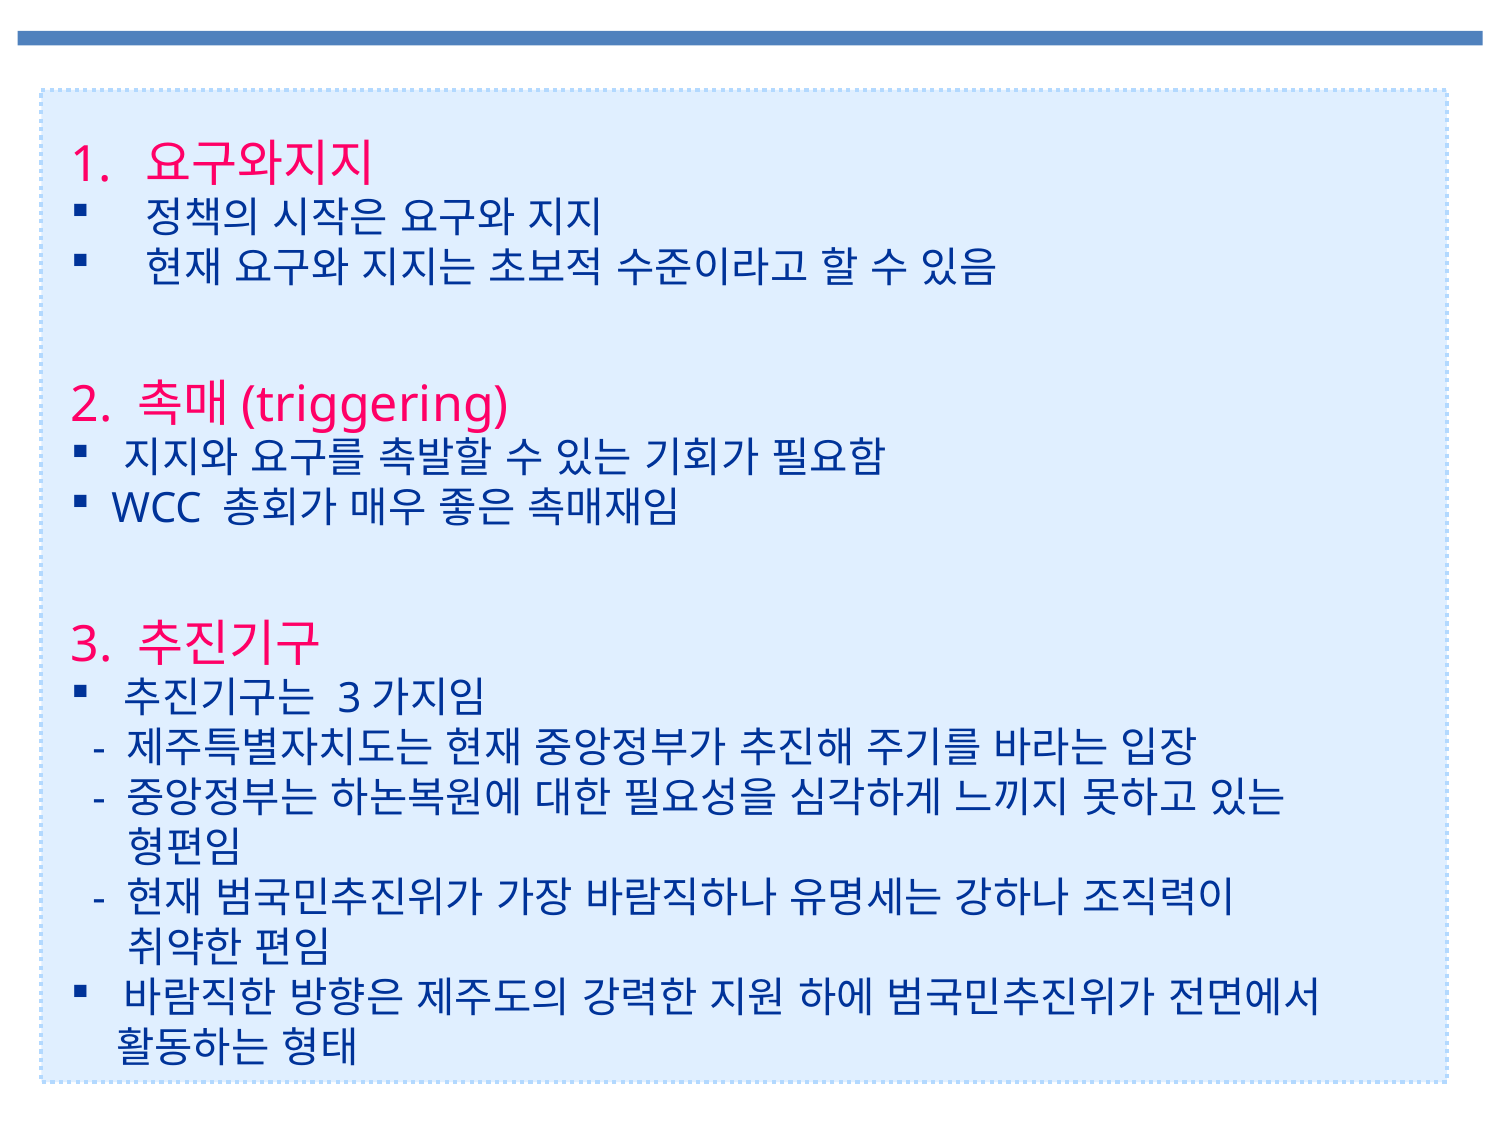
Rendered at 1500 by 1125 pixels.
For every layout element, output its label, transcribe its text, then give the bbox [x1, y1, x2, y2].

text_box [47, 46, 1247, 89]
text_box [17, 30, 1483, 46]
text_box 요구와지지 정책의 시작은 요구와 지지 현재 요구와 지지는 초보적 수준이라고 할 수 있음 2. 촉매(triggering) 지지와 요구를 촉발할 수 있는 기회가 필요함 WCC 총회가 매우 좋은 촉매재임 3. 추진기구 추진기구는 3가지임 - 제주특별자치도는 현재 중앙정부가 추진해 주기를 바라는 입장 - 중앙정부는 하논복원에 대한 필요성을 심각하게 느끼지 못하고 있는 형편임 - 현재 범국민추진위가 가장 바람직하나 유명세는 강하나 조직력이 취약한 편임 바람직한 방향은 제주도의 강력한 지원 하에 범국민추진위가 전면에서 활동하는 형태 [41, 89, 1447, 1083]
